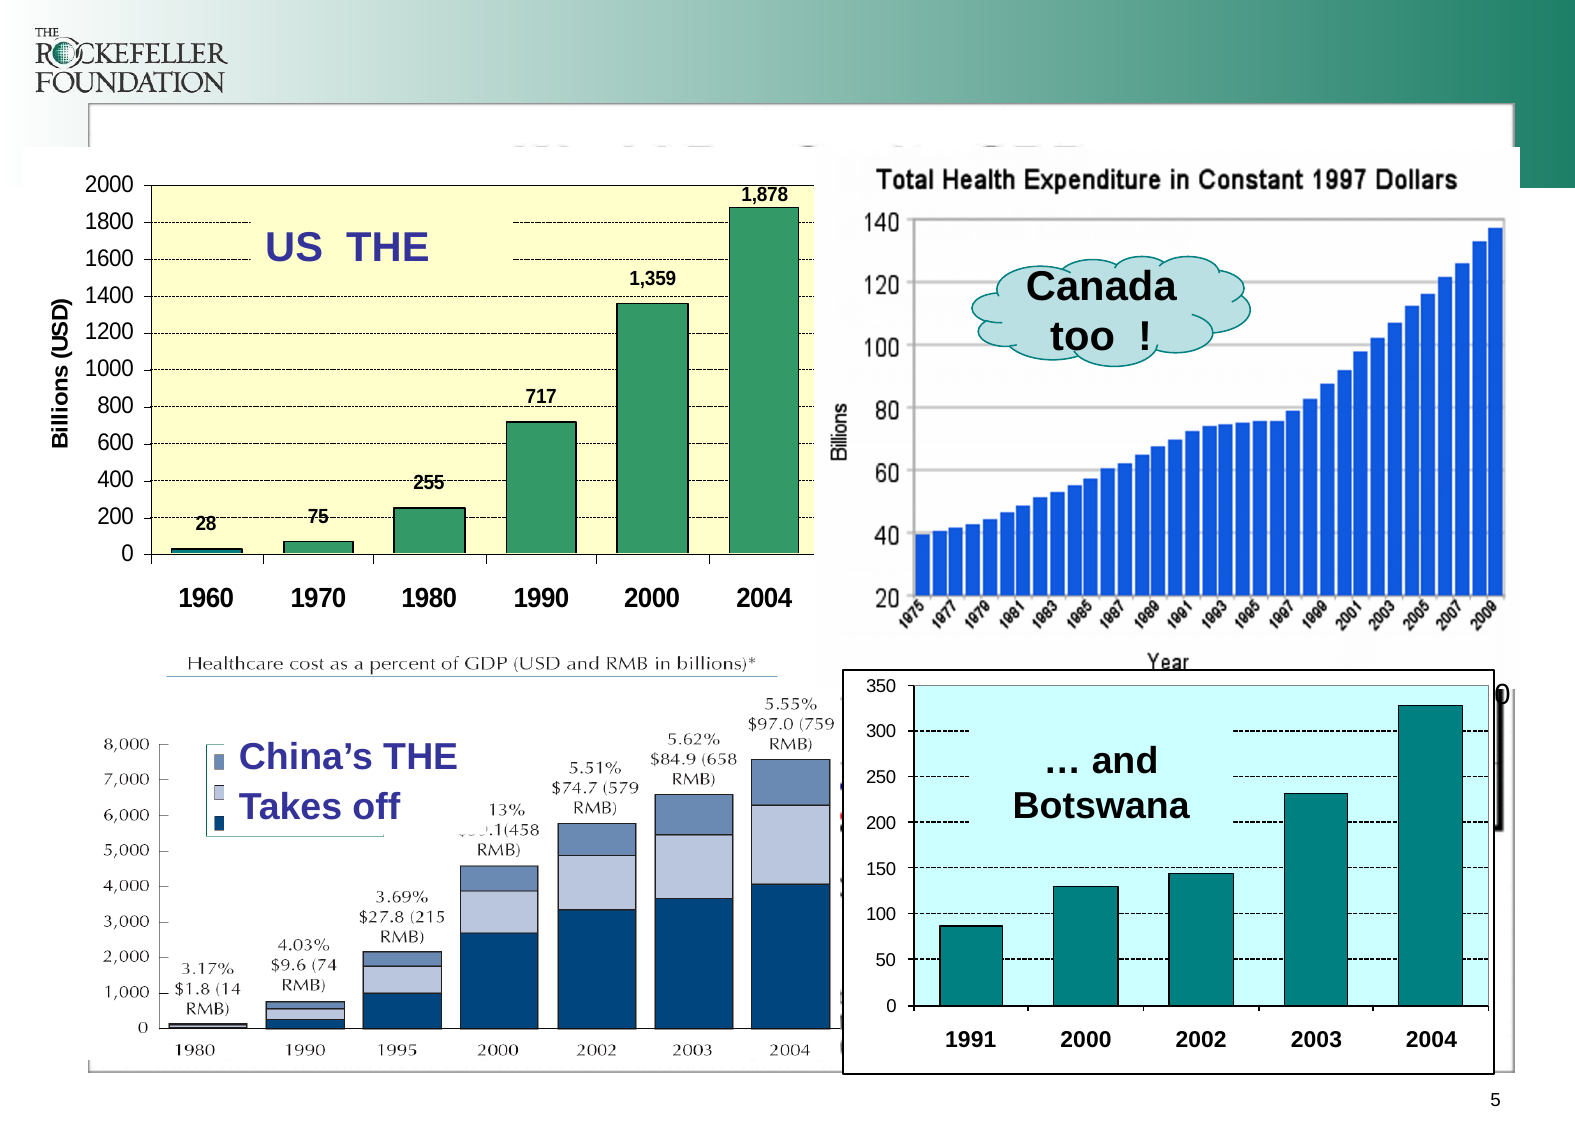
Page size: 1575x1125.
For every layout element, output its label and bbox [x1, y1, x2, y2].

picture [88, 103, 1515, 147]
picture [32, 24, 231, 100]
text_box [14, 137, 846, 653]
text_box [834, 661, 1501, 1080]
picture [83, 641, 834, 1074]
text_box [813, 147, 1520, 698]
picture [1501, 698, 1515, 1074]
